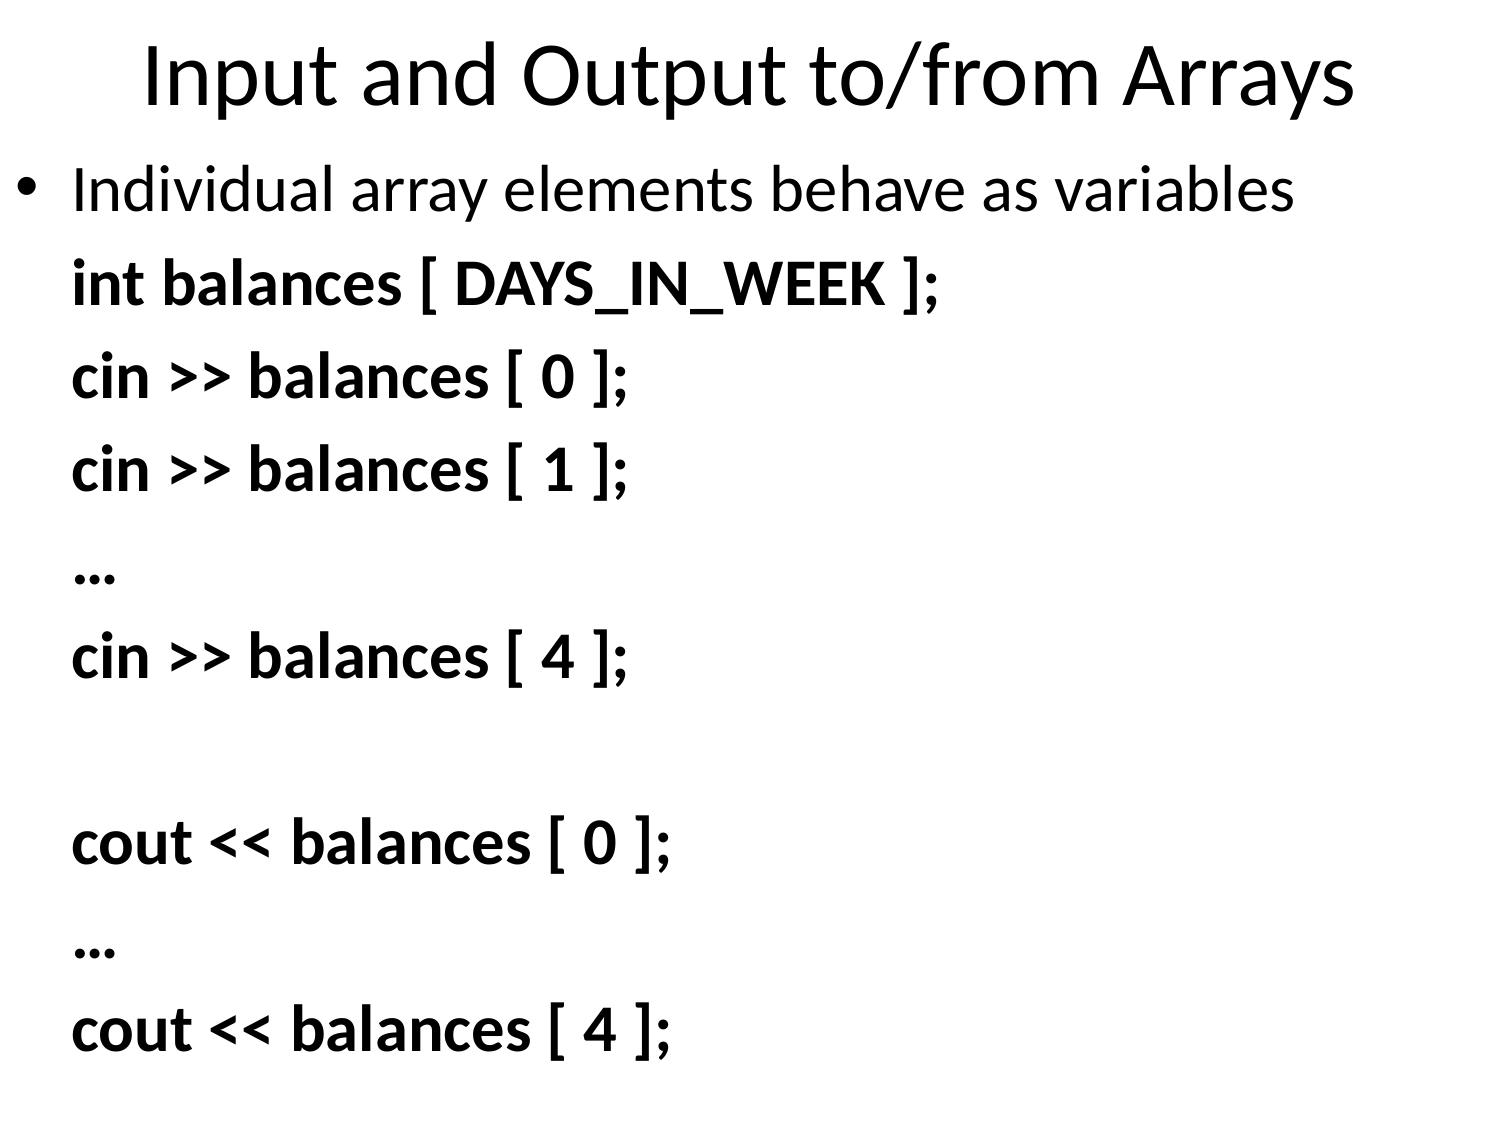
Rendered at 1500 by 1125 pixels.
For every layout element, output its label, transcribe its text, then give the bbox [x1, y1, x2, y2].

list Individual array elements behave as variables int balances [ DAYS_IN_WEEK ]; cin >> balances [ 0 ]; cin >> balances [ 1 ]; … cin >> balances [ 4 ]; cout << balances [ 0 ]; … cout << balances [ 4 ]; [0, 137, 1500, 1125]
title Input and Output to/from Arrays [75, 0, 1425, 137]
